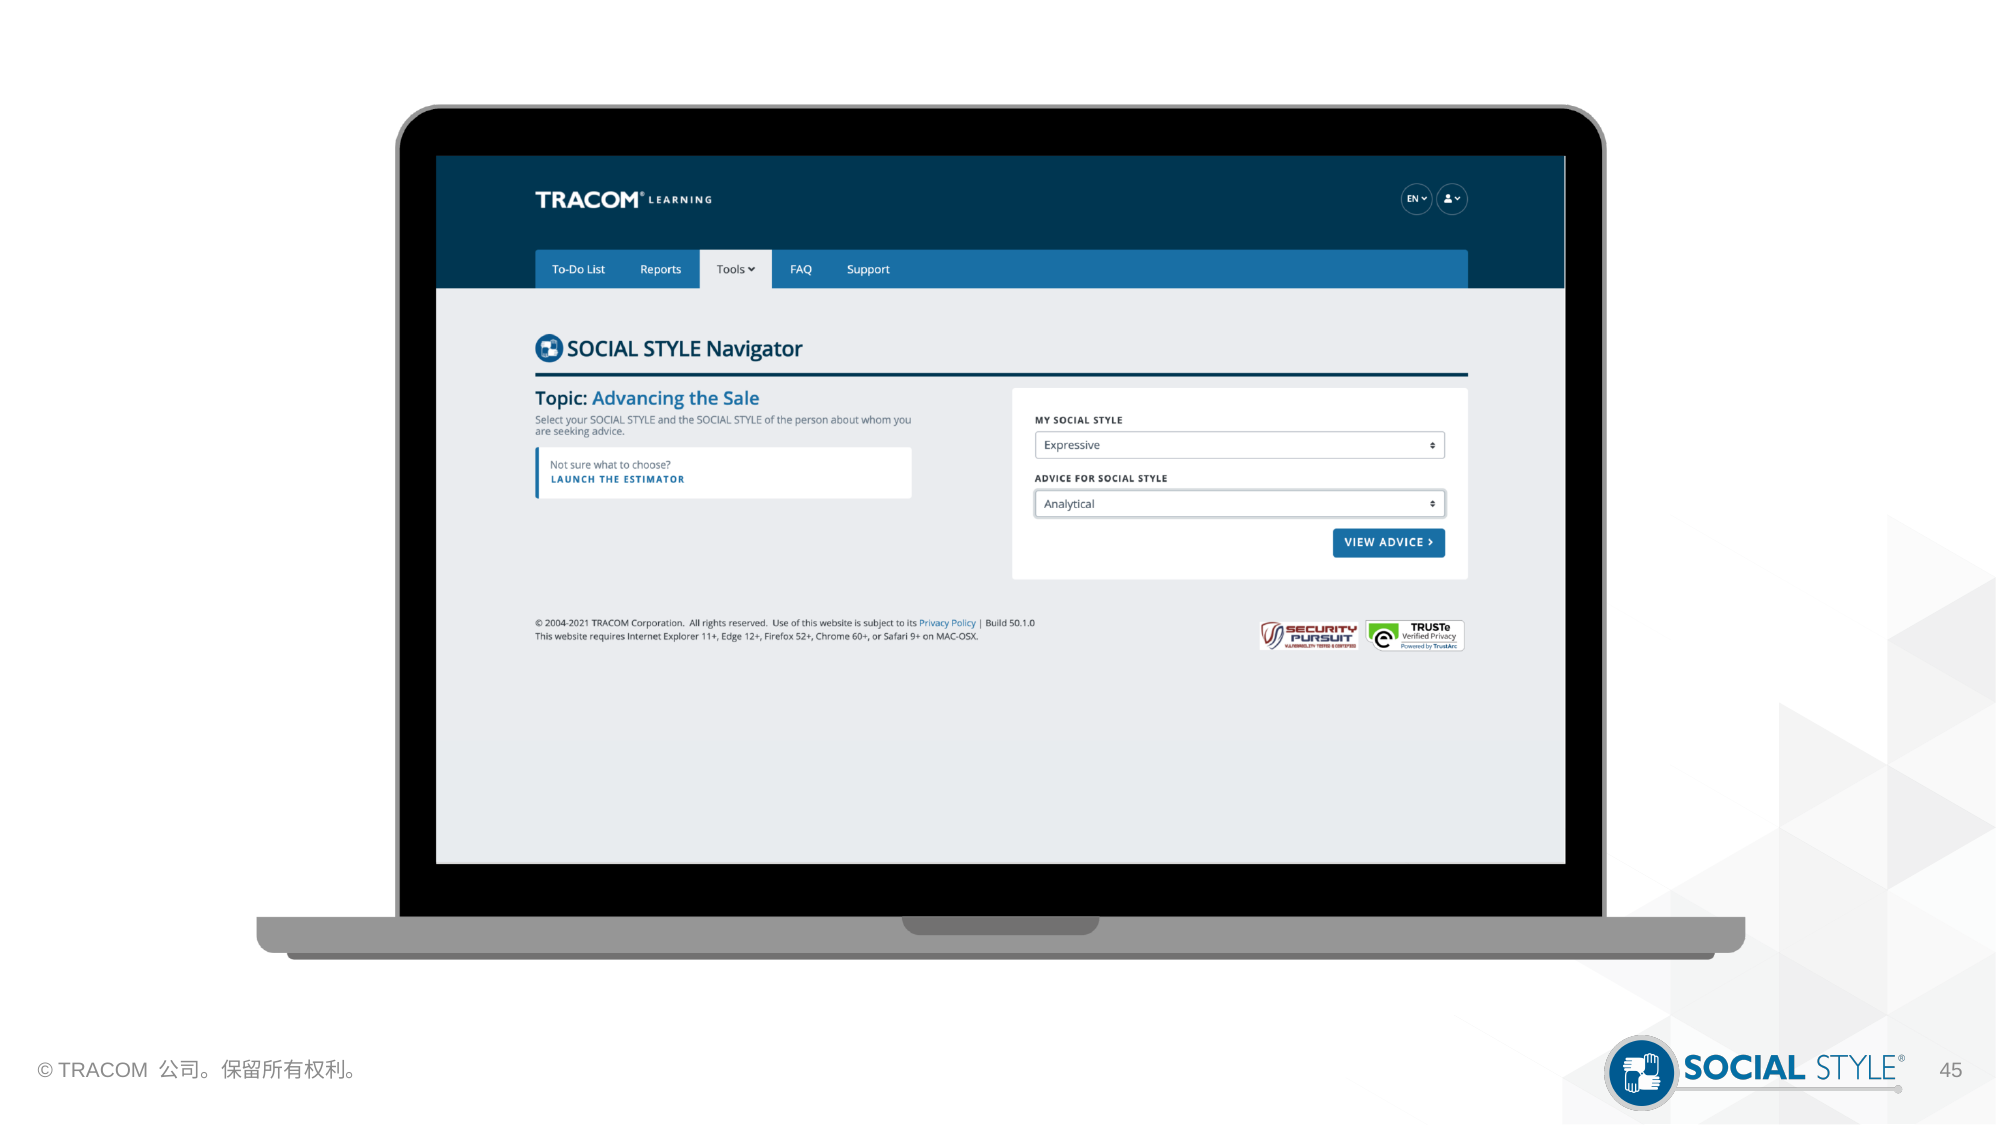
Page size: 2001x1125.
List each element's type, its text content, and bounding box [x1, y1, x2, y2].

slide_number 45 [1512, 1056, 1963, 1103]
picture [126, 0, 1905, 1056]
picture [1604, 1103, 1905, 1111]
footer © TRACOM 公司。保留所有权利。 [37, 1056, 1338, 1103]
